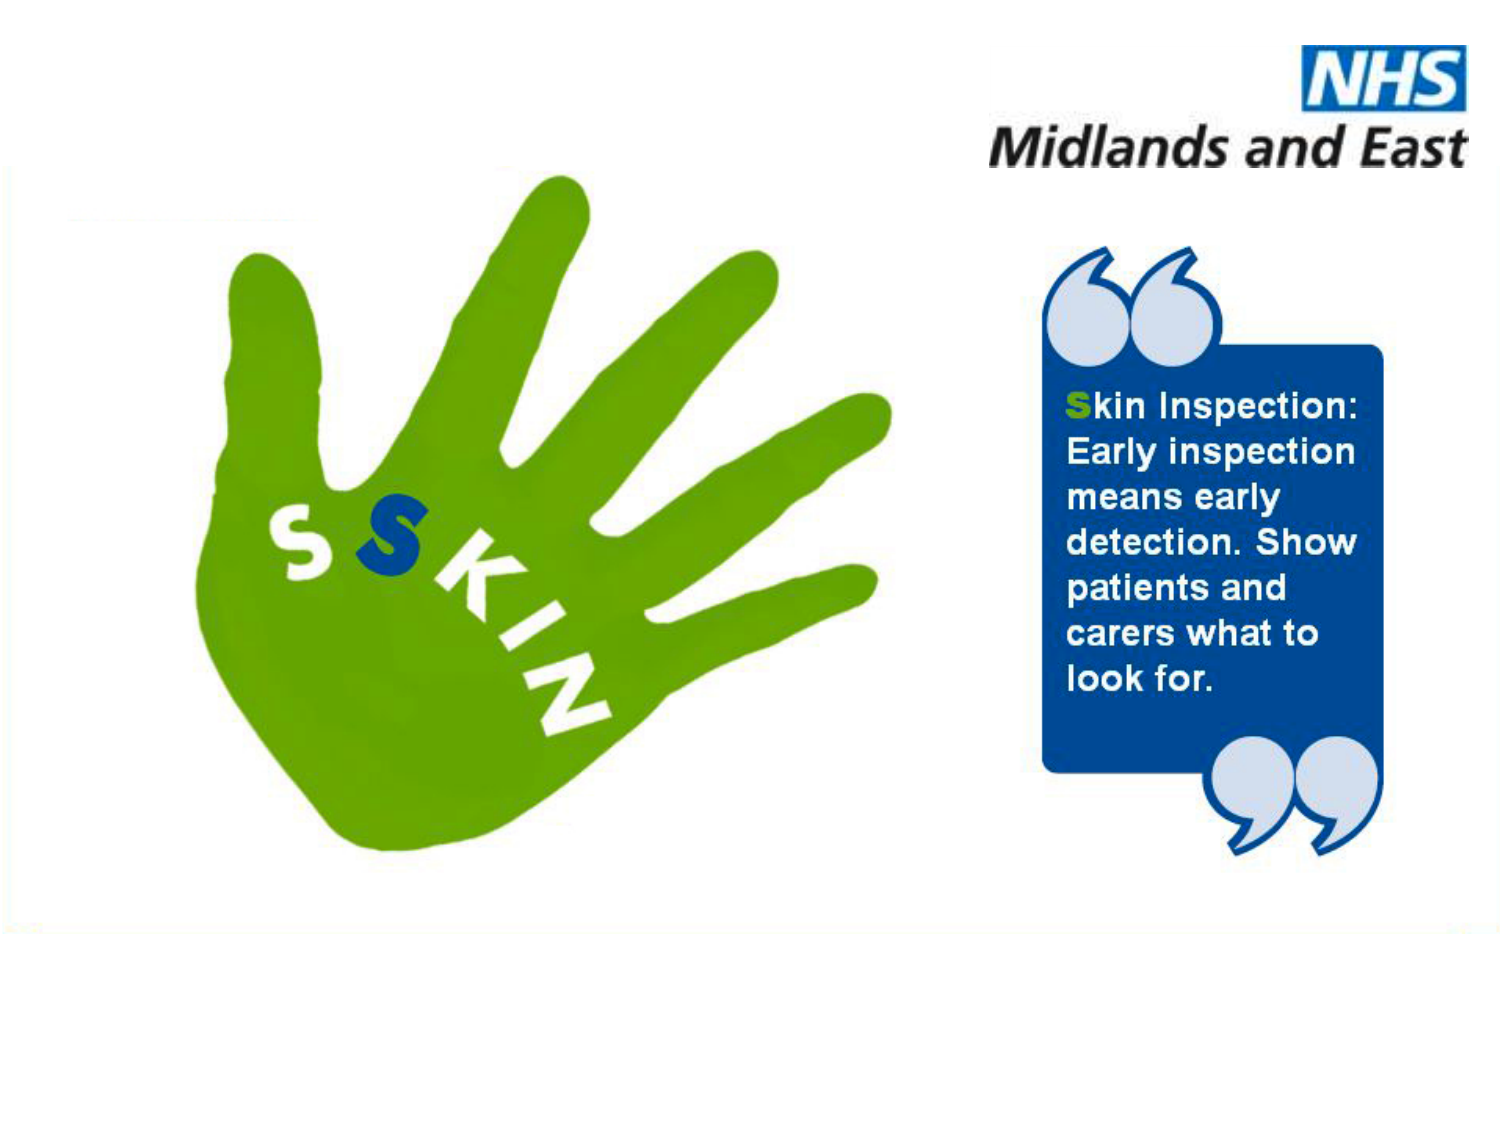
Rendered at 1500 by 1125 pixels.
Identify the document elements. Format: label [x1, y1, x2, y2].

picture [2, 44, 1500, 935]
